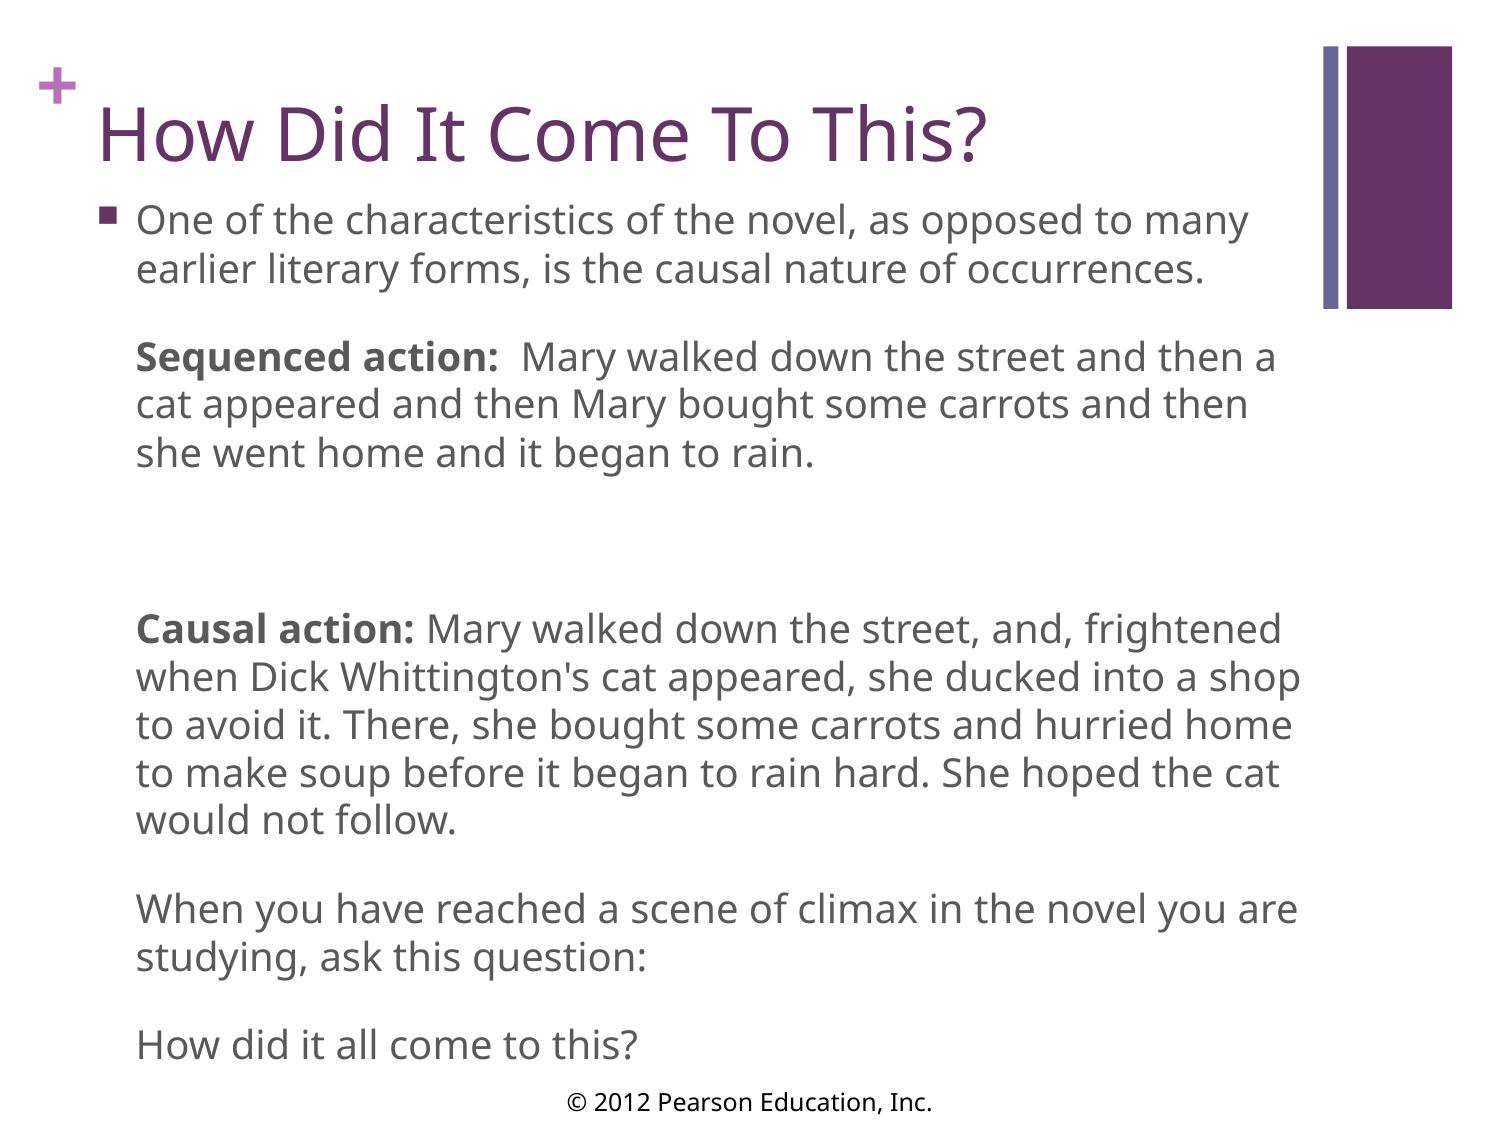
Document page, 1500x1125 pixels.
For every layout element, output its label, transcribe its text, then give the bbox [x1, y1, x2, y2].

title How Did It Come To This? [81, 79, 1322, 187]
list One of the characteristics of the novel, as opposed to many earlier literary forms, is the causal nature of occurrences. Sequenced action: Mary walked down the street and then a cat appeared and then Mary bought some carrots and then she went home and it began to rain. Causal action: Mary walked down the street, and, frightened when Dick Whittington's cat appeared, she ducked into a shop to avoid it. There, she bought some carrots and hurried home to make soup before it began to rain hard. She hoped the cat would not follow. When you have reached a scene of climax in the novel you are studying, ask this question: How did it all come to this? [81, 187, 1322, 1075]
text_box © 2012 Pearson Education, Inc. [425, 1079, 1075, 1125]
